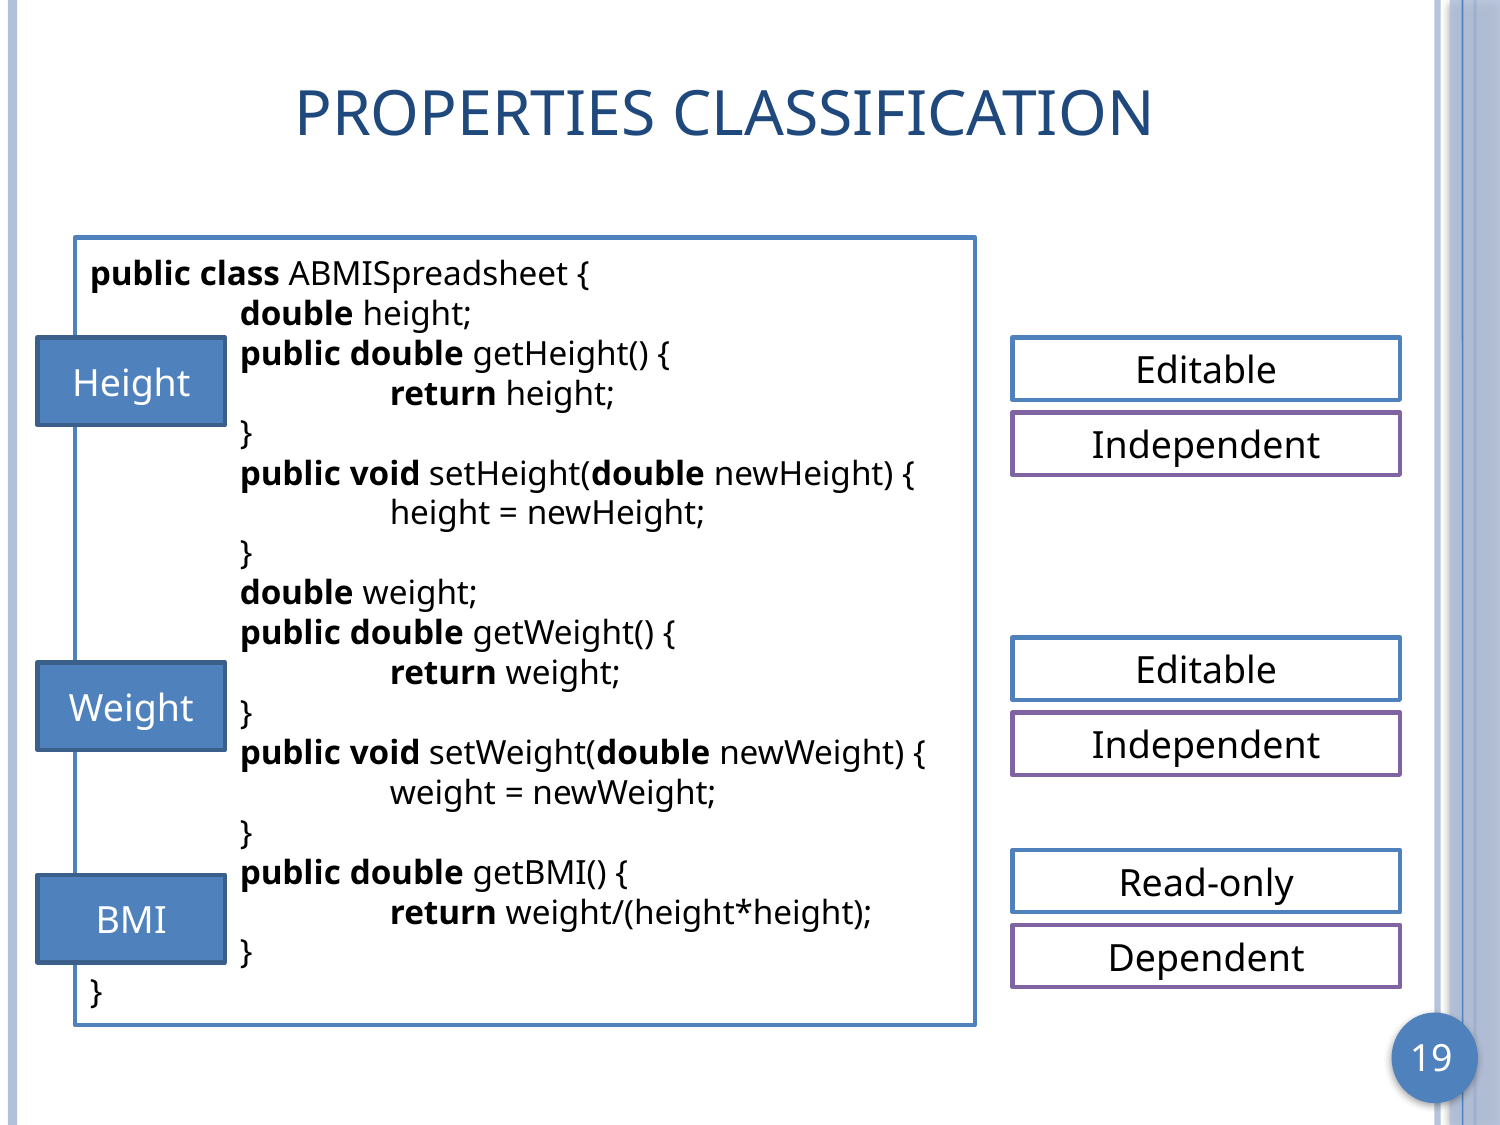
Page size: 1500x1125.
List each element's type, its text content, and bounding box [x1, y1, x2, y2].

text_box Independent [1010, 410, 1402, 477]
text_box Read-only [1010, 848, 1402, 914]
text_box Height [35, 335, 227, 427]
title Properties Classification [75, 45, 1375, 175]
text_box Independent [1010, 710, 1402, 777]
text_box Editable [1010, 635, 1402, 702]
text_box Dependent [1010, 923, 1402, 989]
text_box BMI [35, 873, 227, 965]
text_box Weight [35, 660, 227, 752]
text_box Editable [1010, 335, 1402, 402]
text_box public class ABMISpreadsheet { double height; public double getHeight() { return height; } public void setHeight(double newHeight) { height = newHeight; } double weight; public double getWeight() { return weight; } public void setWeight(double newWeight) { weight = newWeight; } public double getBMI() { return weight/(height*height); } } [73, 235, 977, 1027]
